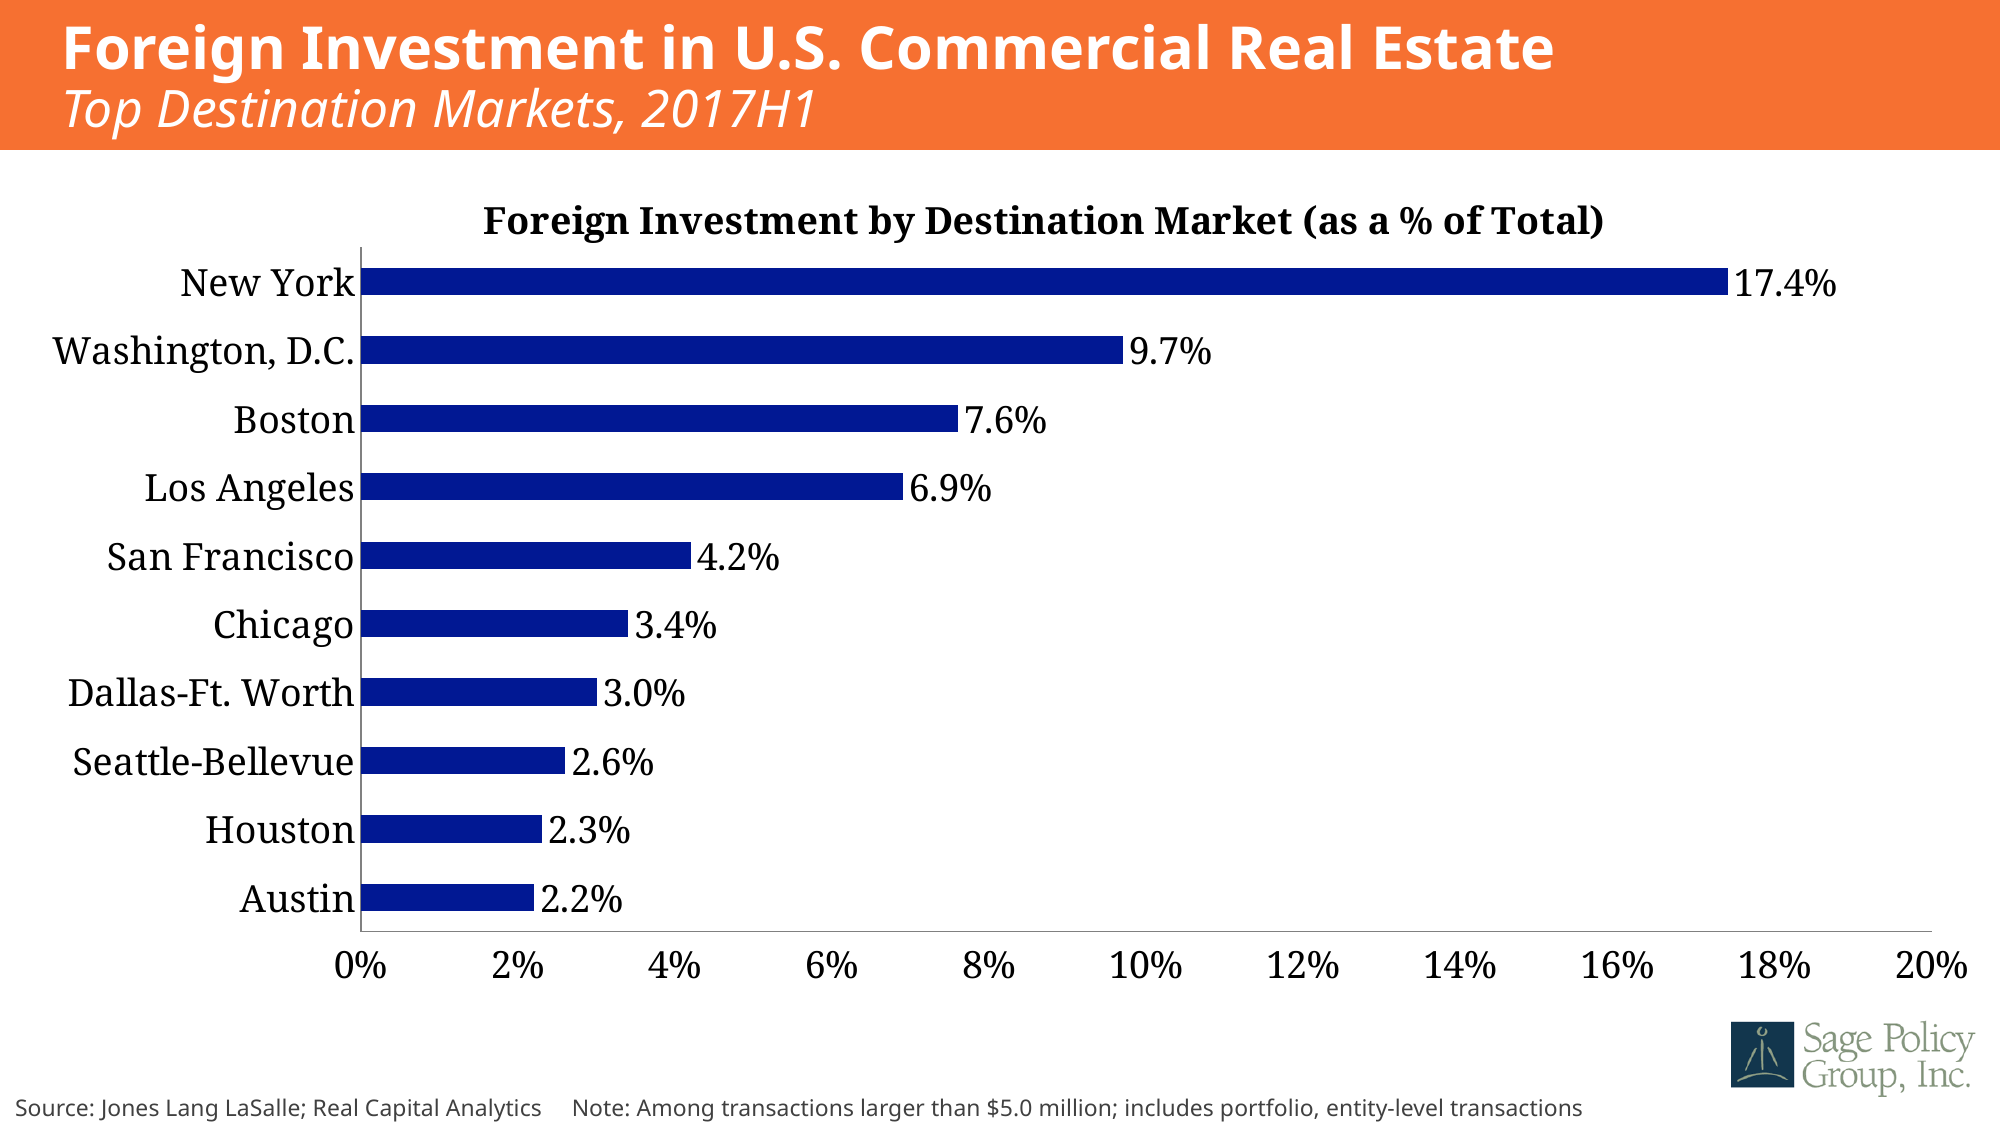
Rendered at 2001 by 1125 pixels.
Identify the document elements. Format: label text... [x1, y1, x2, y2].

title Foreign Investment in U.S. Commercial Real Estate Top Destination Markets, 2017H1 [46, 10, 1772, 147]
list Source: Jones Lang LaSalle; Real Capital Analytics Note: Among transactions larger than $5.0 million; includes portfolio, entity-level transactions [0, 1088, 1603, 1125]
picture [1722, 1015, 1985, 1106]
chart [9, 159, 1990, 1015]
